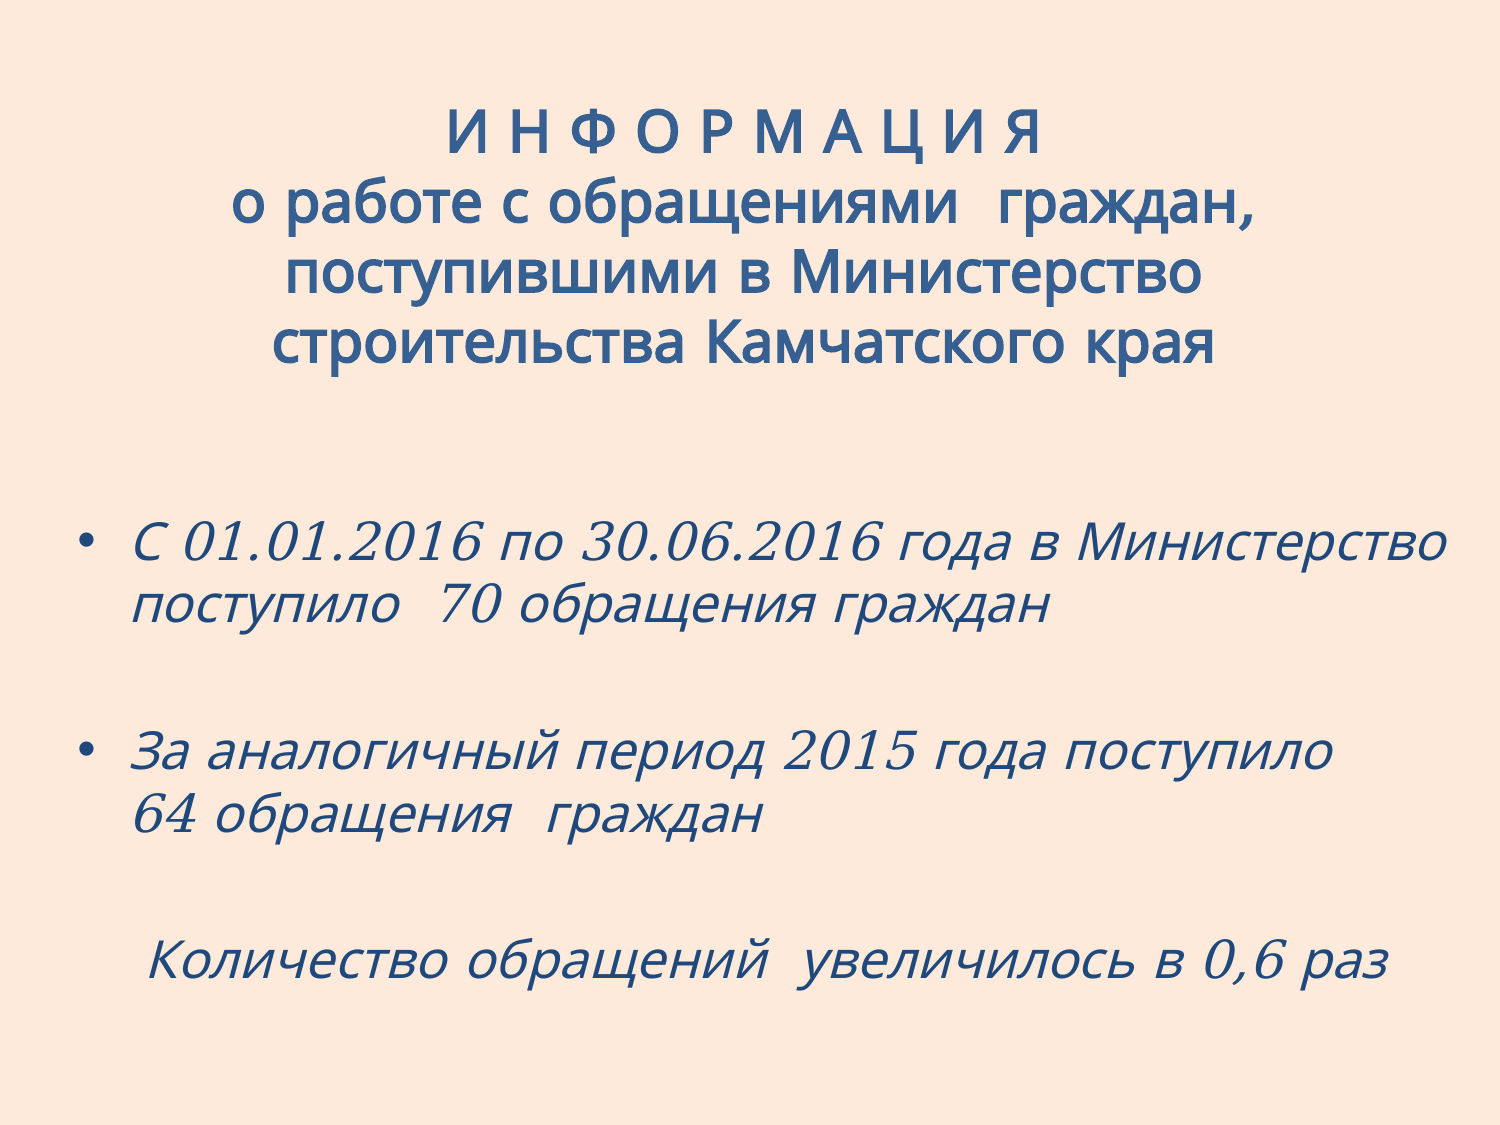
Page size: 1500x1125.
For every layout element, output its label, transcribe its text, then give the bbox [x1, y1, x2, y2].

title И Н Ф О Р М А Ц И Я о работе с обращениями граждан, поступившими в Министерство строительства Камчатского края [62, 45, 1425, 422]
list С 01.01.2016 по 30.06.2016 года в Министерство поступило 70 обращения граждан За аналогичный период 2015 года поступило 64 обращения граждан Количество обращений увеличилось в 0,6 раз [62, 500, 1463, 1055]
